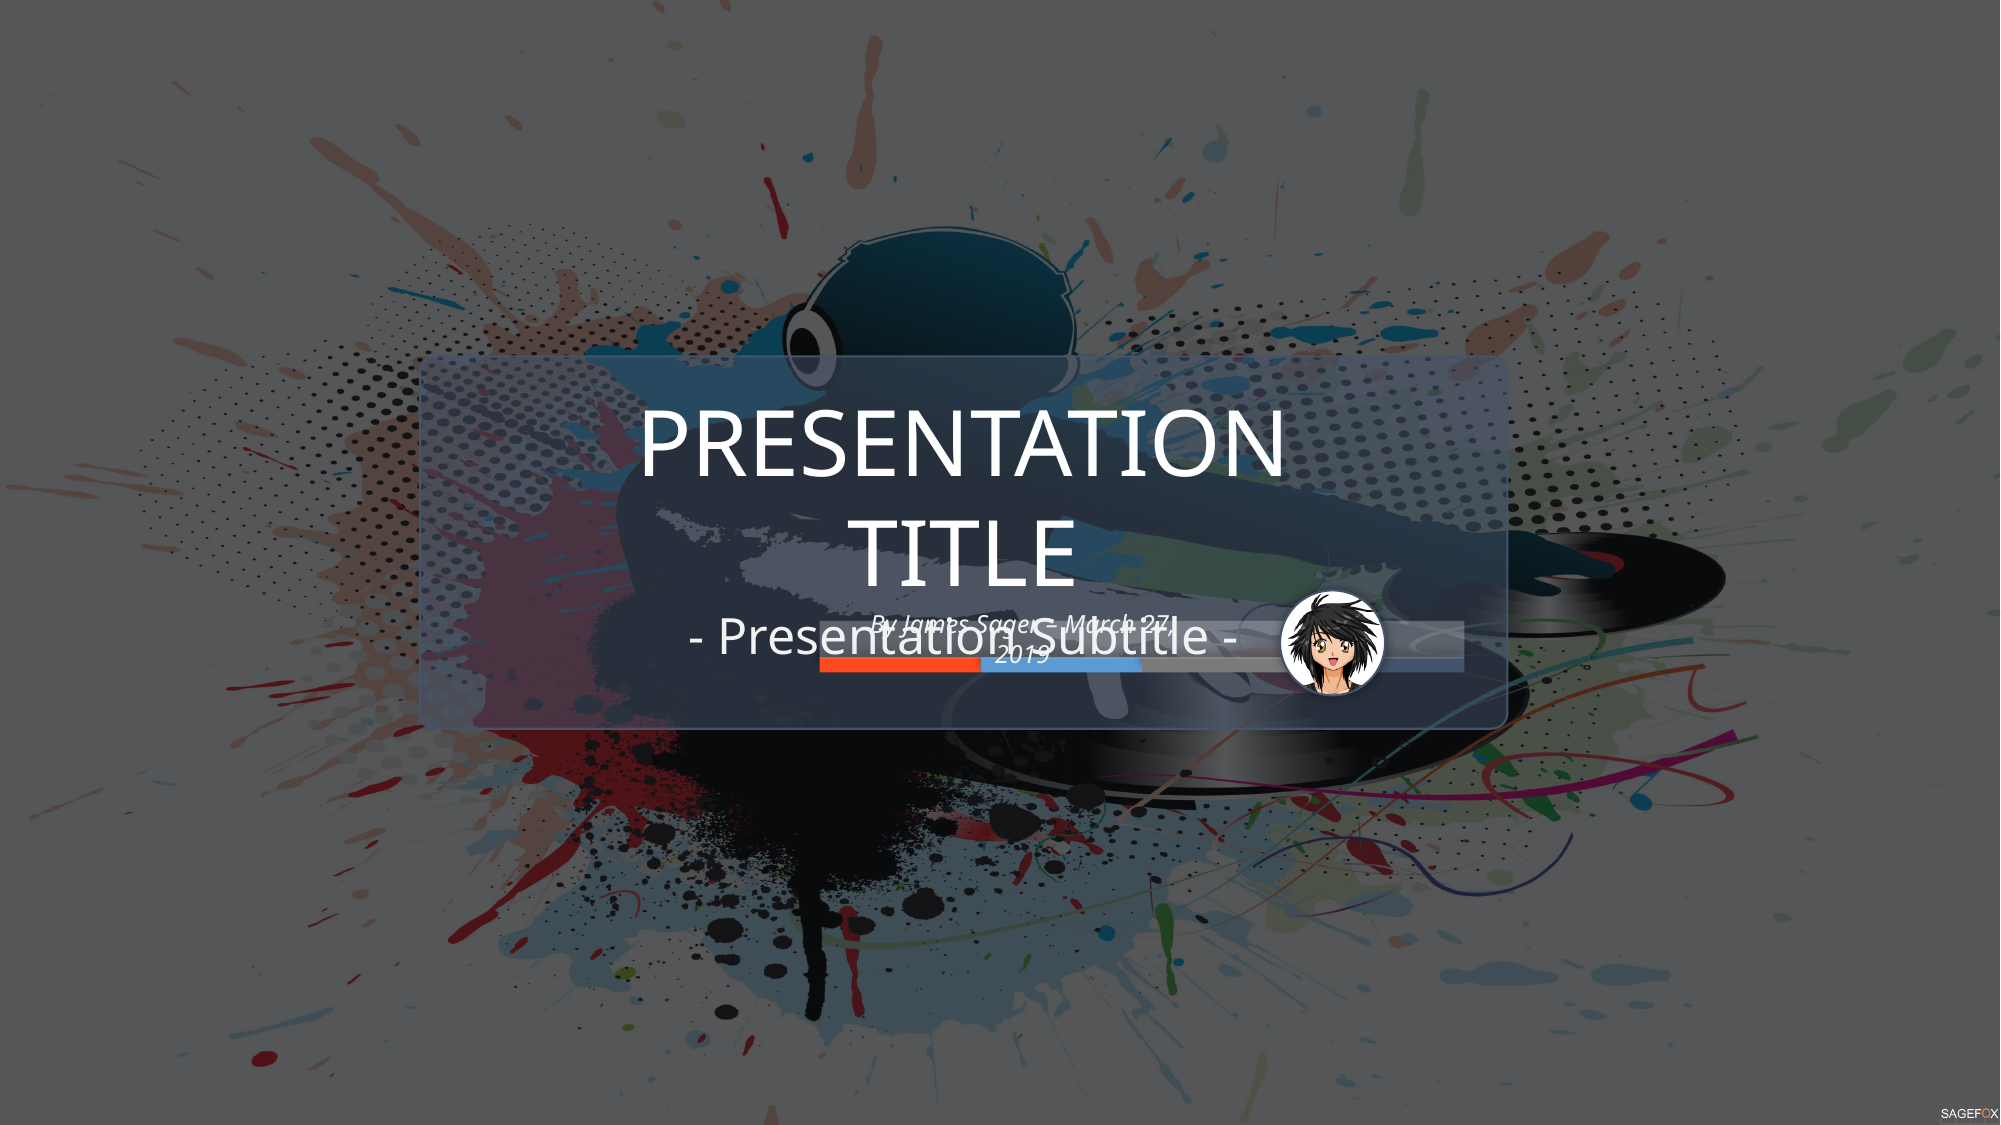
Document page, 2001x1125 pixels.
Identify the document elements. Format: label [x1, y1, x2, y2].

picture [1940, 0, 2001, 1125]
text_box [419, 356, 1508, 729]
